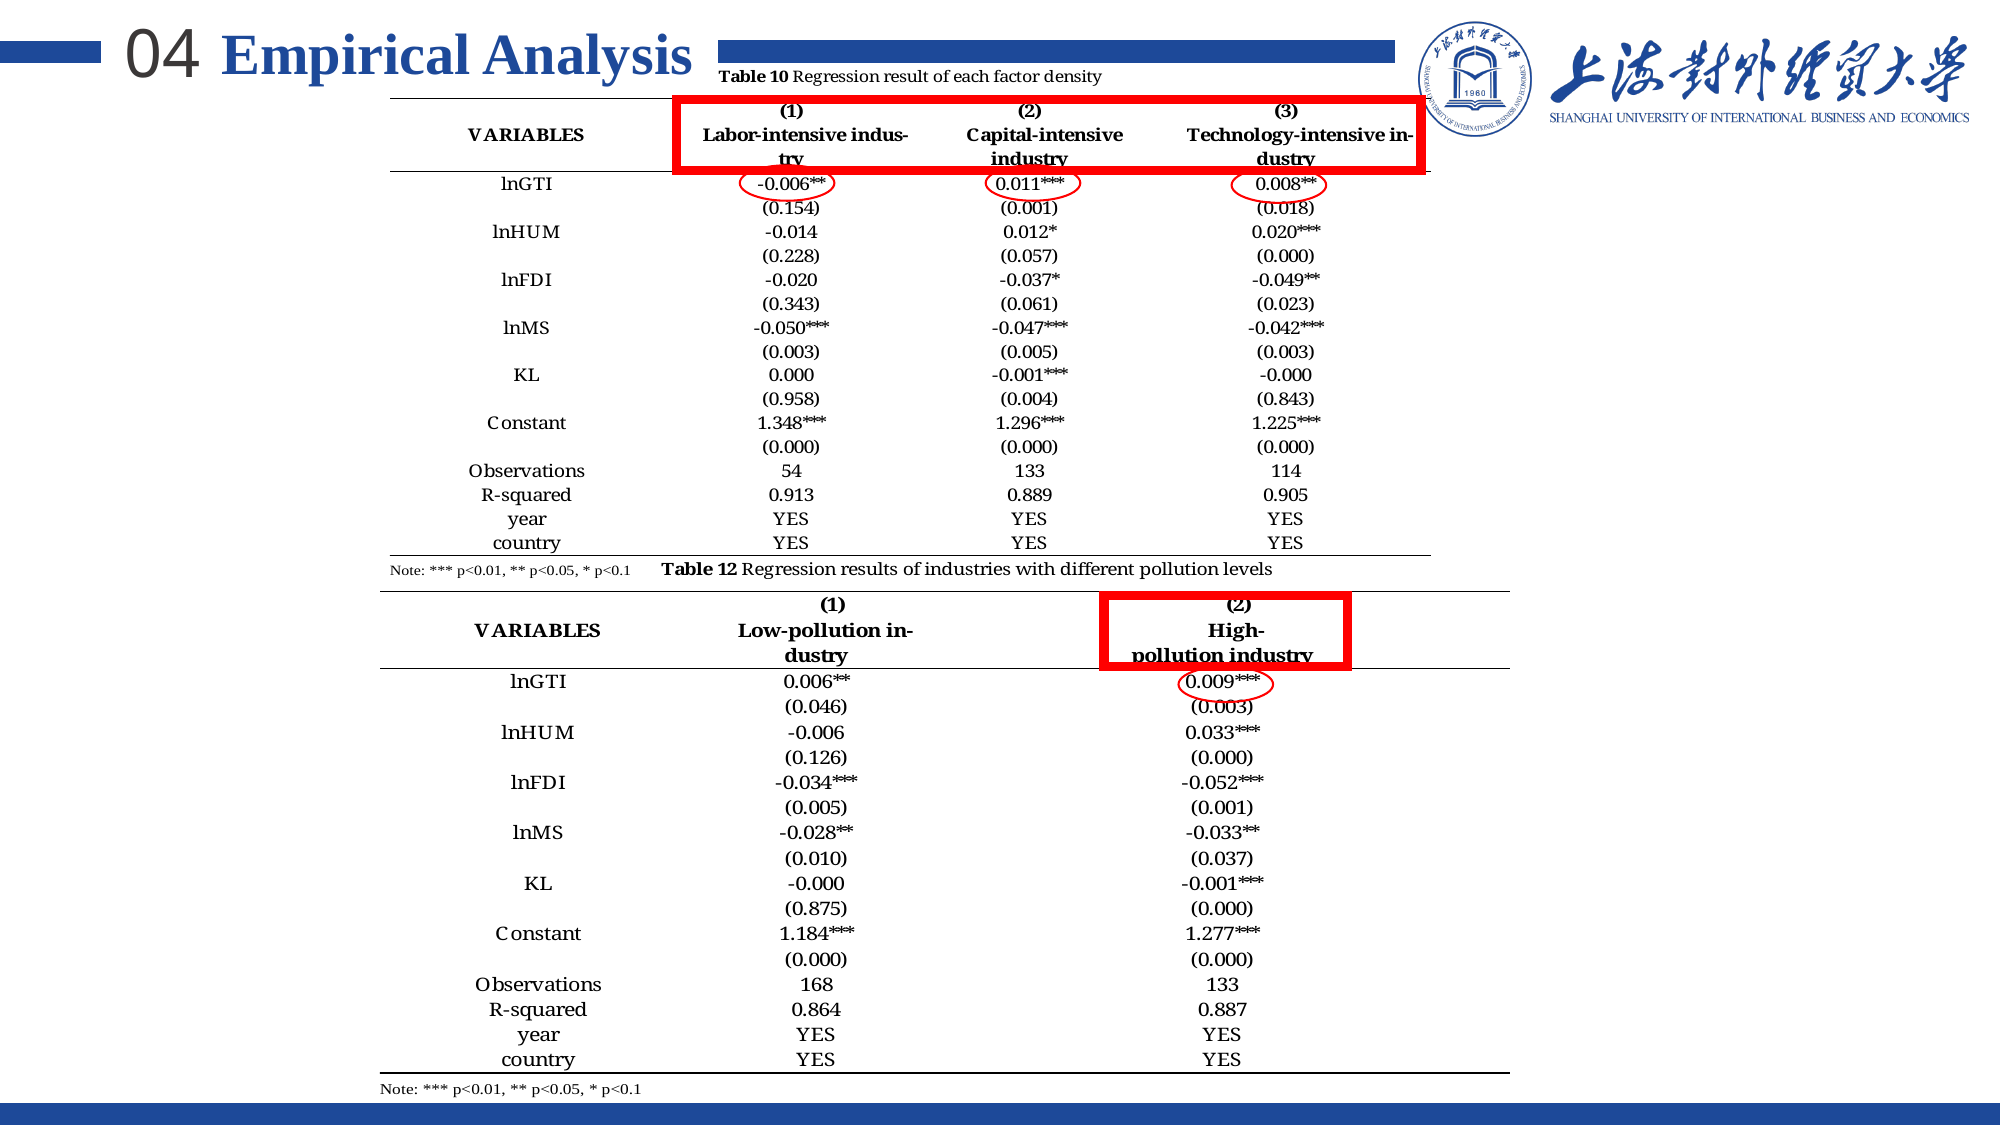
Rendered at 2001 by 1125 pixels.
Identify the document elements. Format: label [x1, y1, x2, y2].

text_box [0, 1103, 2000, 1125]
text_box [0, 3, 1394, 166]
picture [379, 20, 1969, 1105]
